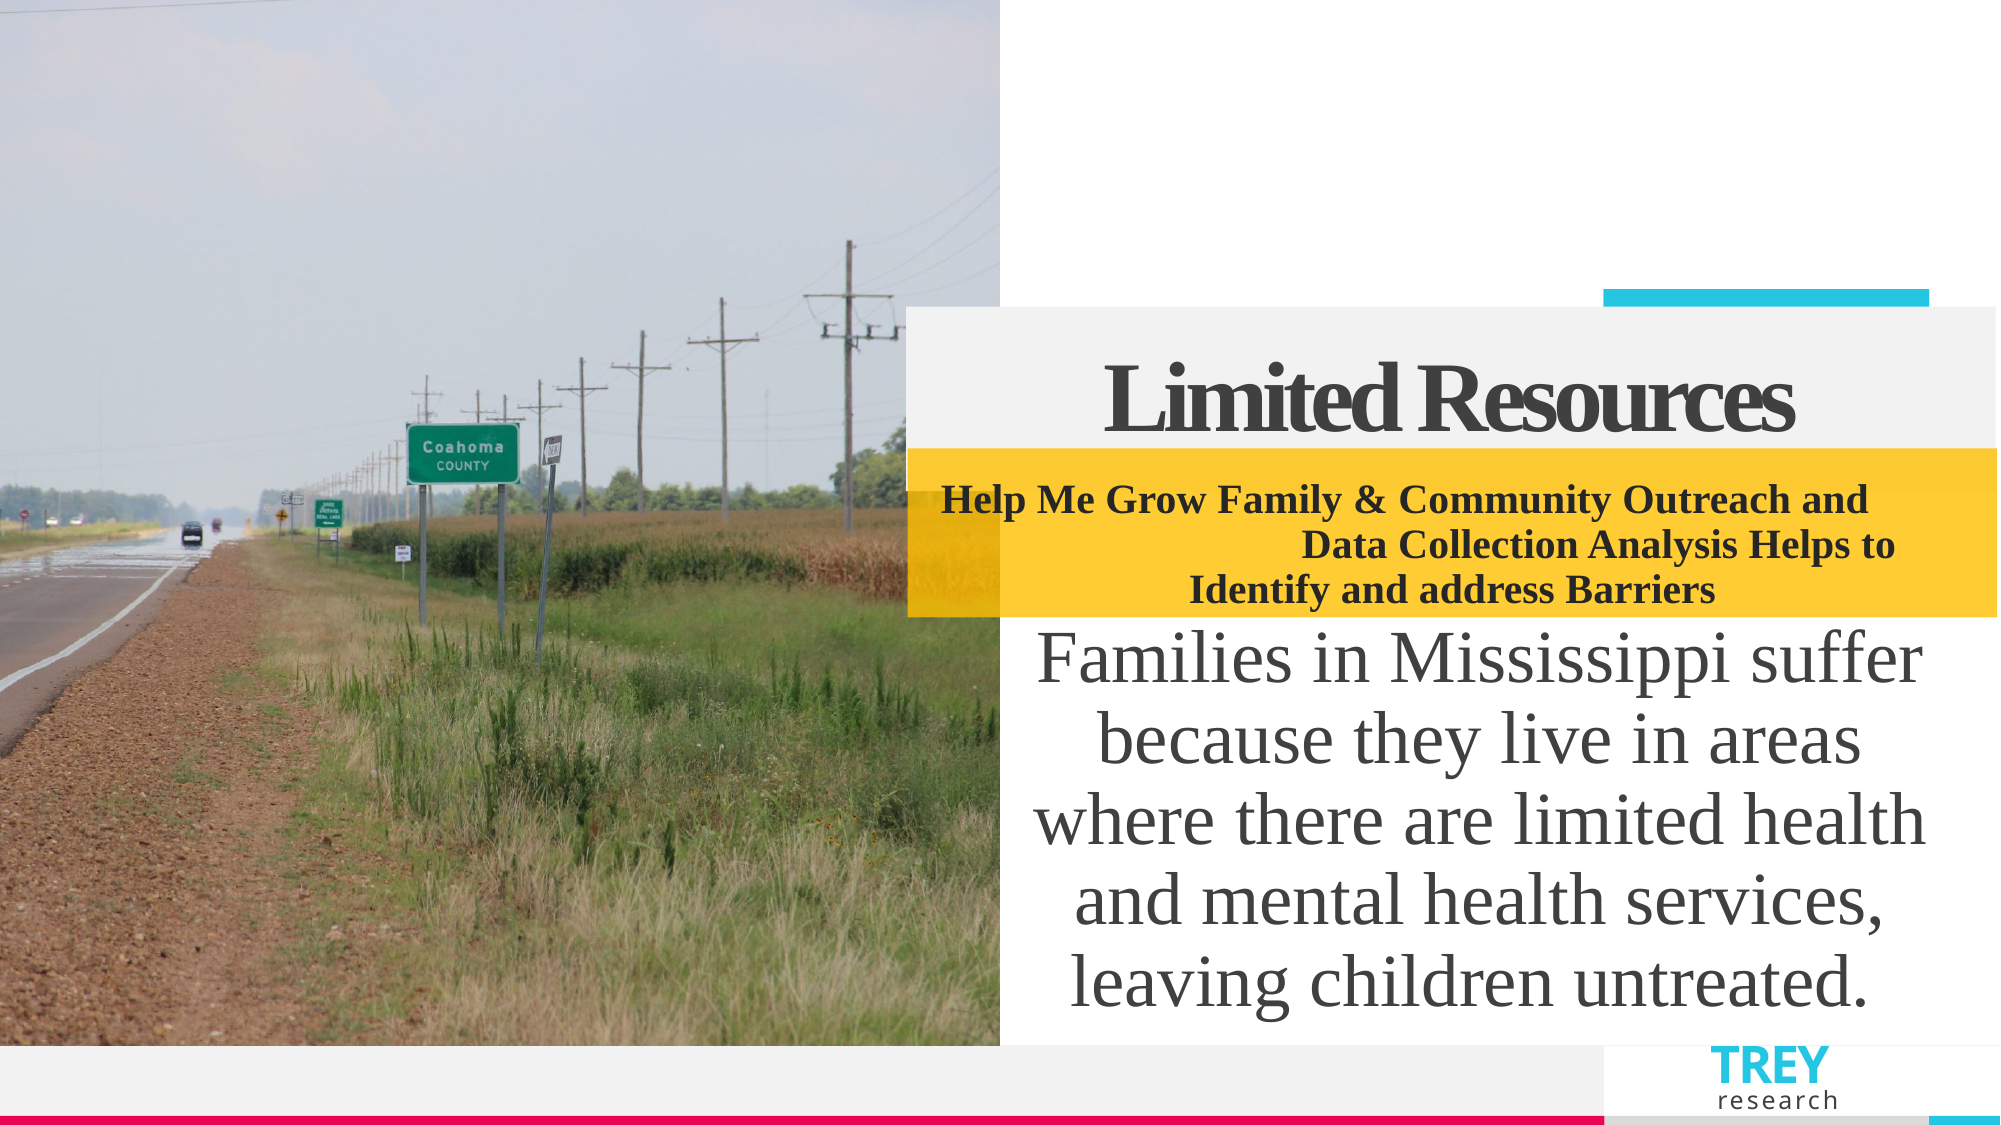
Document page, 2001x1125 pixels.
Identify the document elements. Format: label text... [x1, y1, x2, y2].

picture [0, 0, 1000, 1046]
list Families in Mississippi suffer because they live in areas where there are limited health and mental health services, leaving children untreated. [1031, 618, 1930, 1016]
list Help Me Grow Family & Community Outreach and Data Collection Analysis Helps to Identify and address Barriers [1000, 448, 1998, 618]
title Limited Resources [1000, 306, 1996, 448]
text_box [1603, 288, 1930, 306]
